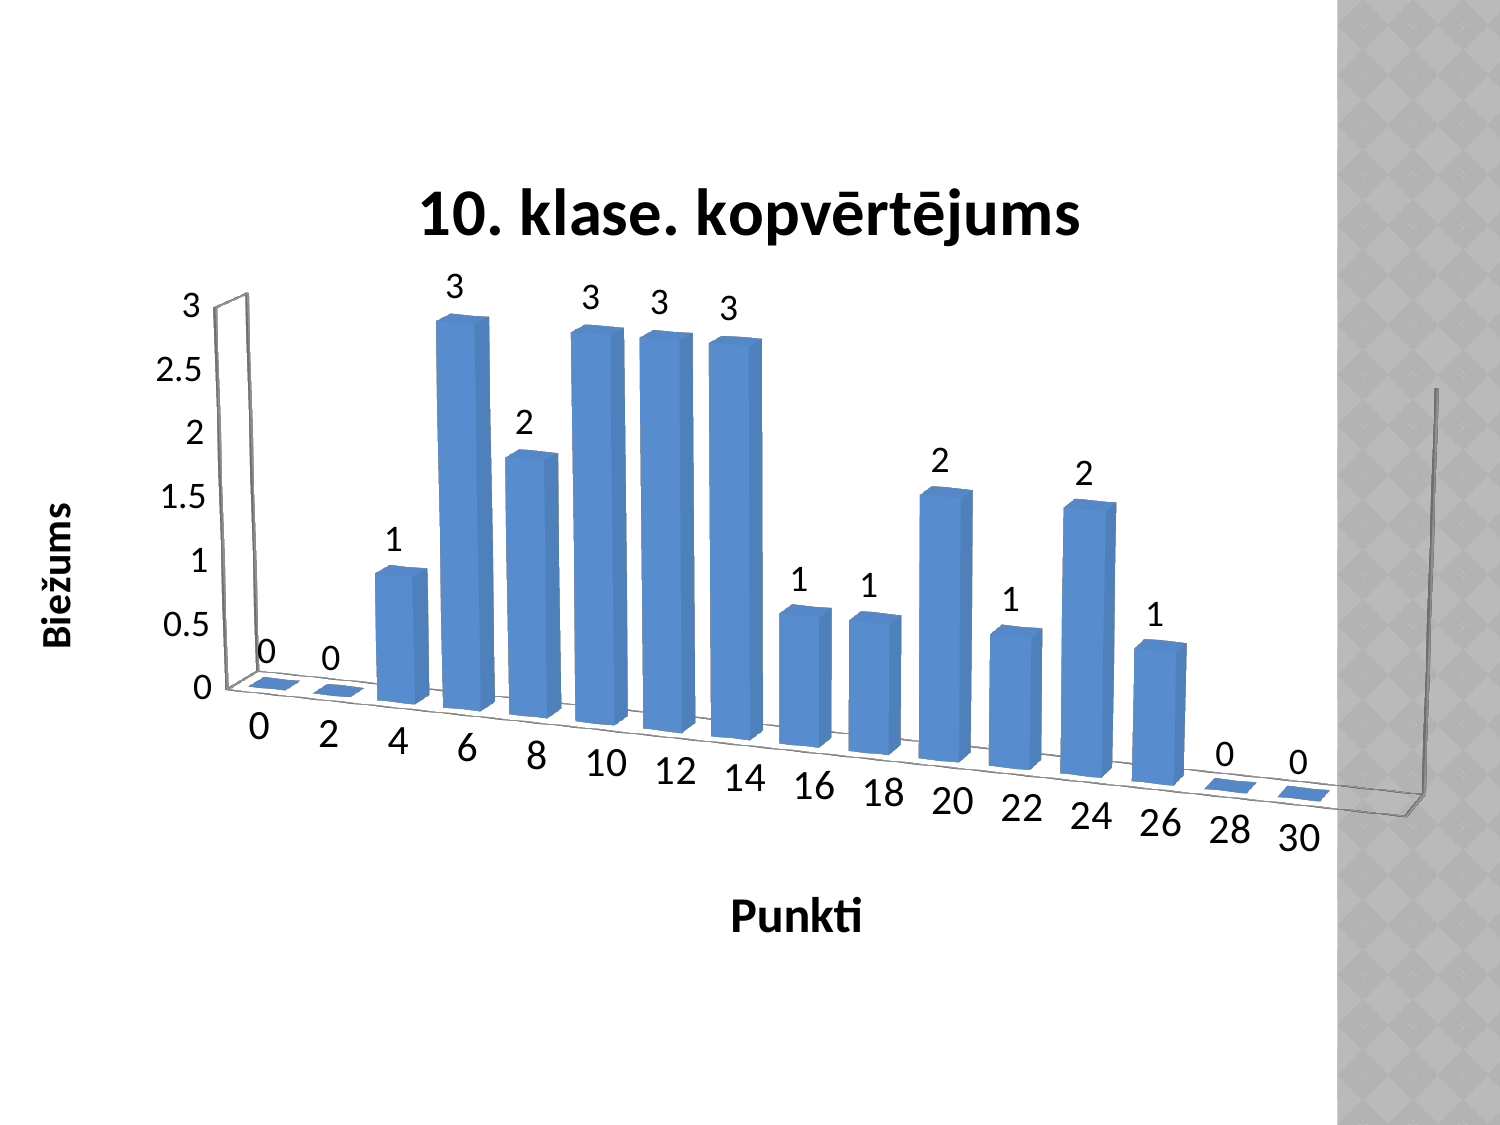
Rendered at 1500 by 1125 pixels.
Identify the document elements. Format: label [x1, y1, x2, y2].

chart [0, 140, 1500, 985]
